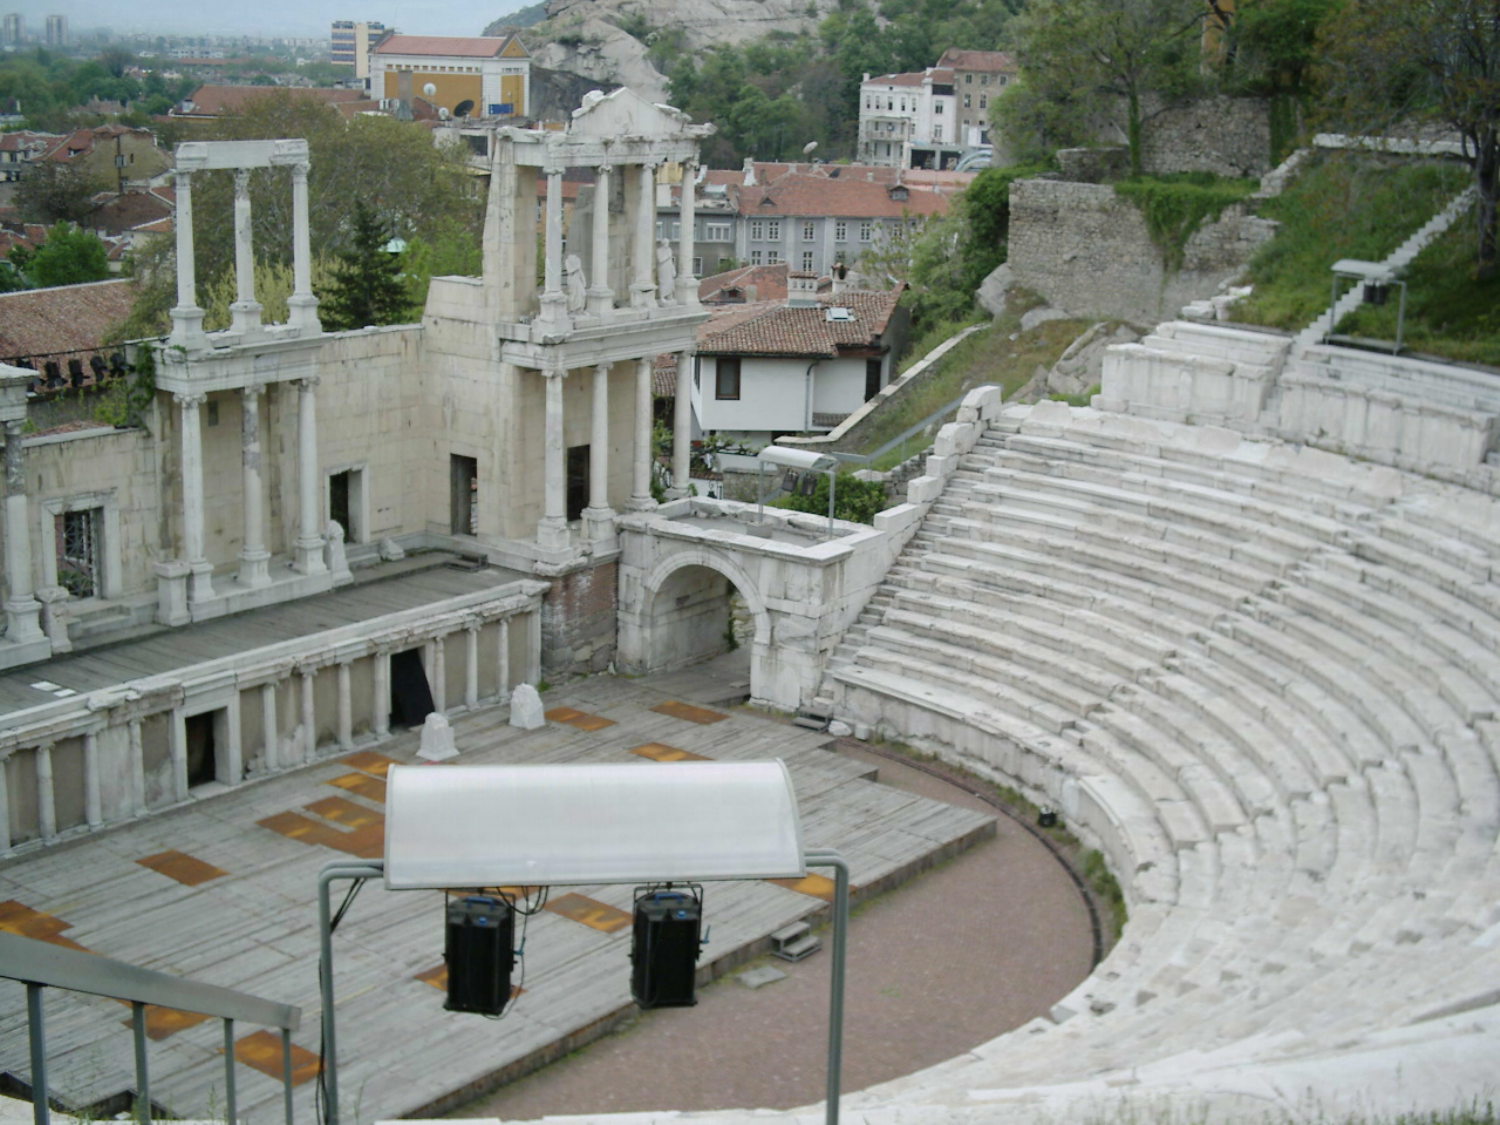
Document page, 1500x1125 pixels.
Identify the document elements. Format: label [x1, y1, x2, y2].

list [0, 0, 1500, 1125]
